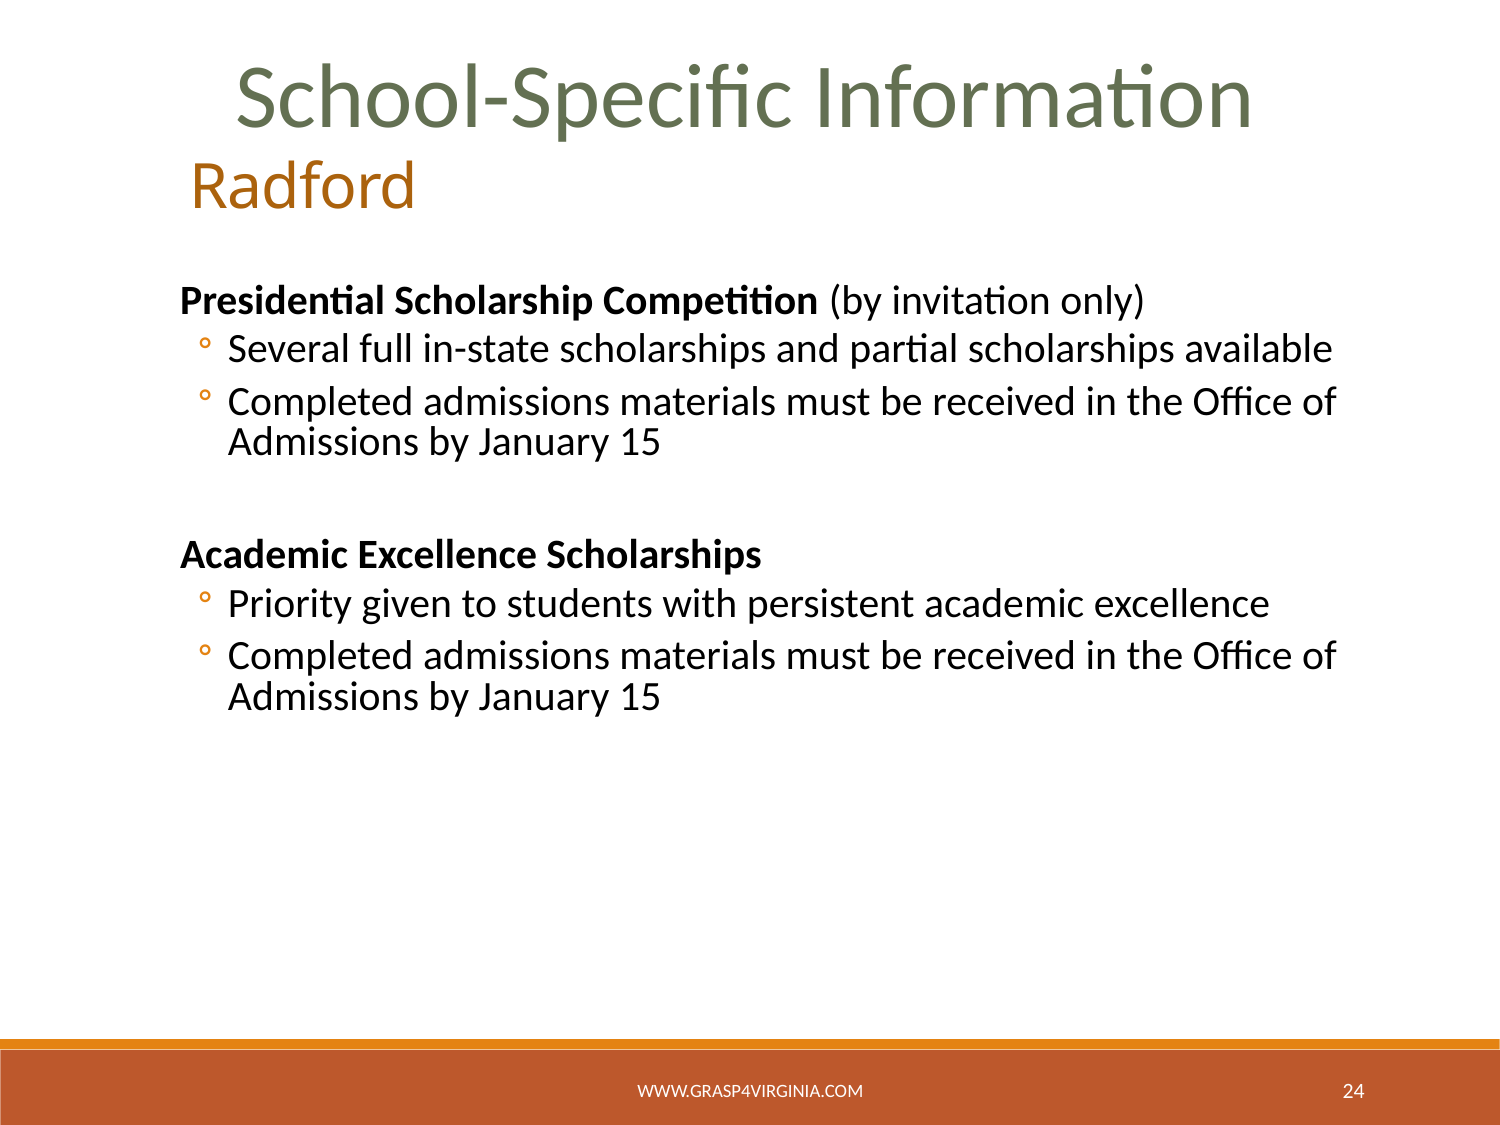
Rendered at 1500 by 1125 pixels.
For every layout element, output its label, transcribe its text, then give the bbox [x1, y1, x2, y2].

list Presidential Scholarship Competition (by invitation only) Several full in-state scholarships and partial scholarships available Completed admissions materials must be received in the Office of Admissions by January 15 Academic Excellence Scholarships Priority given to students with persistent academic excellence Completed admissions materials must be received in the Office of Admissions by January 15 [150, 275, 1500, 1038]
footer www.grasp4virginia.com [453, 1059, 1047, 1120]
text_box School-Specific Information [151, 0, 1340, 170]
title Radford [174, 170, 1285, 275]
slide_number 24 [1218, 1059, 1380, 1120]
